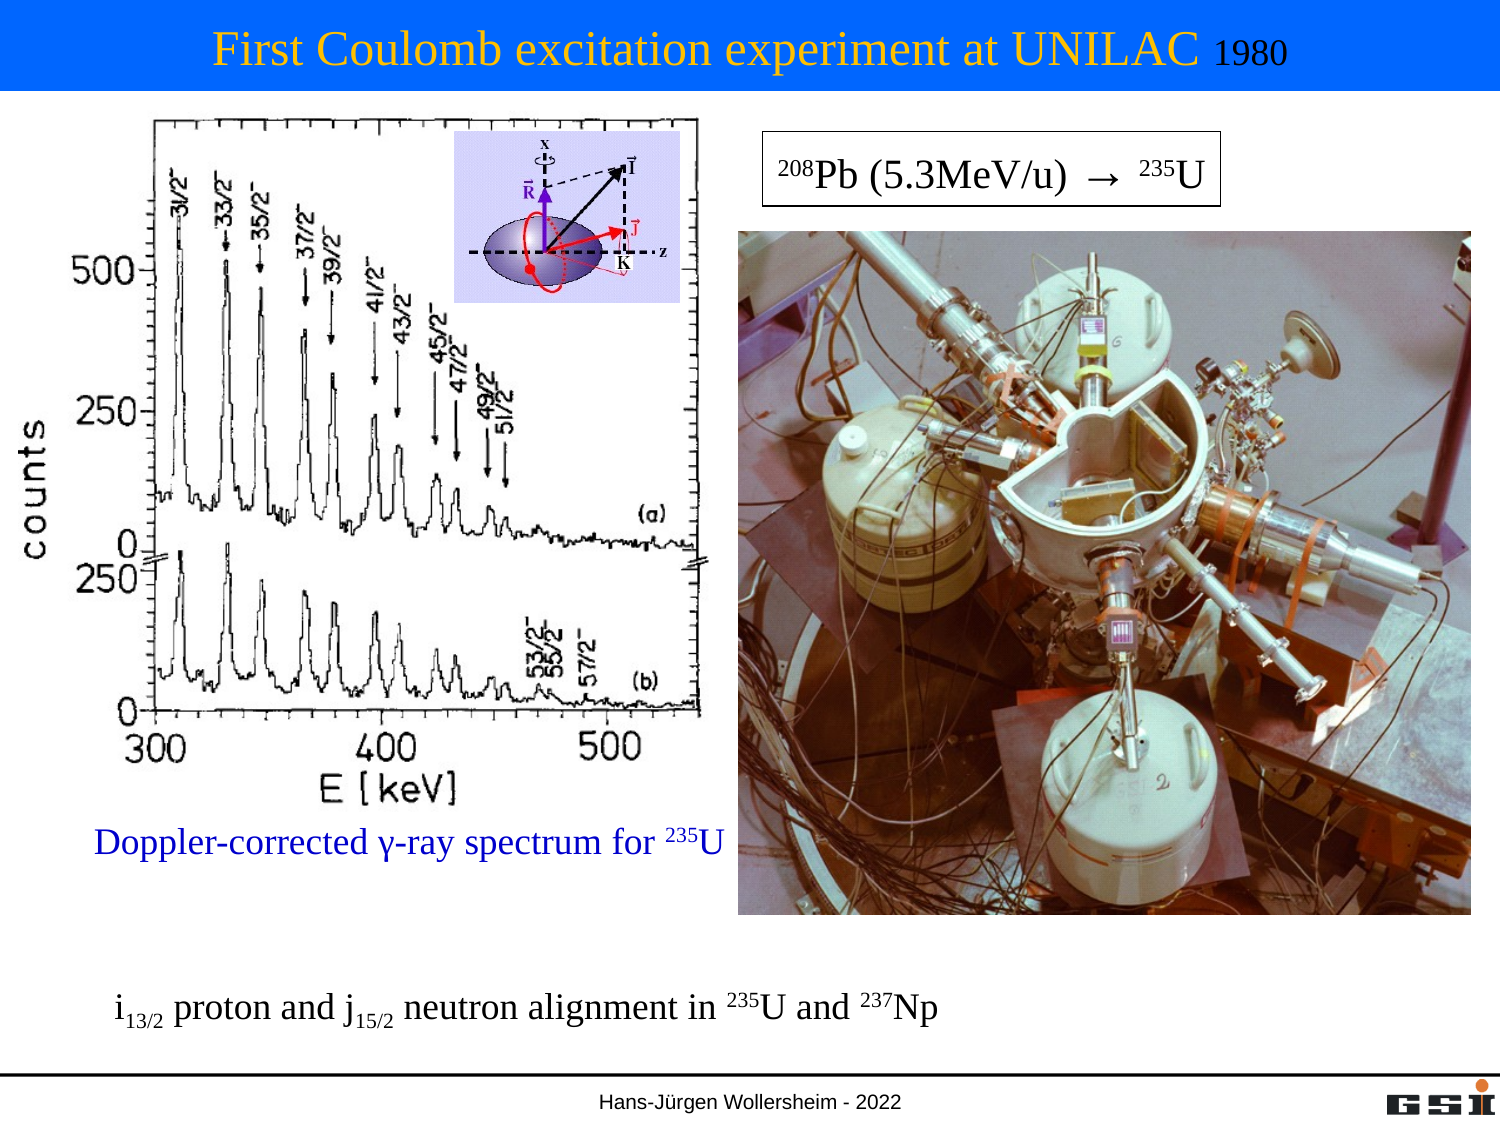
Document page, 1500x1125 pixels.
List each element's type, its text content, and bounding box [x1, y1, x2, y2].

title First Coulomb excitation experiment at UNILAC 1980 [0, 0, 1500, 91]
text_box i13/2 proton and j15/2 neutron alignment in 235U and 237Np [99, 974, 954, 1041]
picture [738, 231, 1471, 915]
text_box Doppler-corrected γ-ray spectrum for 235U [79, 809, 732, 869]
picture [18, 101, 715, 822]
picture [1387, 1079, 1495, 1115]
text_box 208Pb (5.3MeV/u) → 235U [762, 131, 1221, 207]
